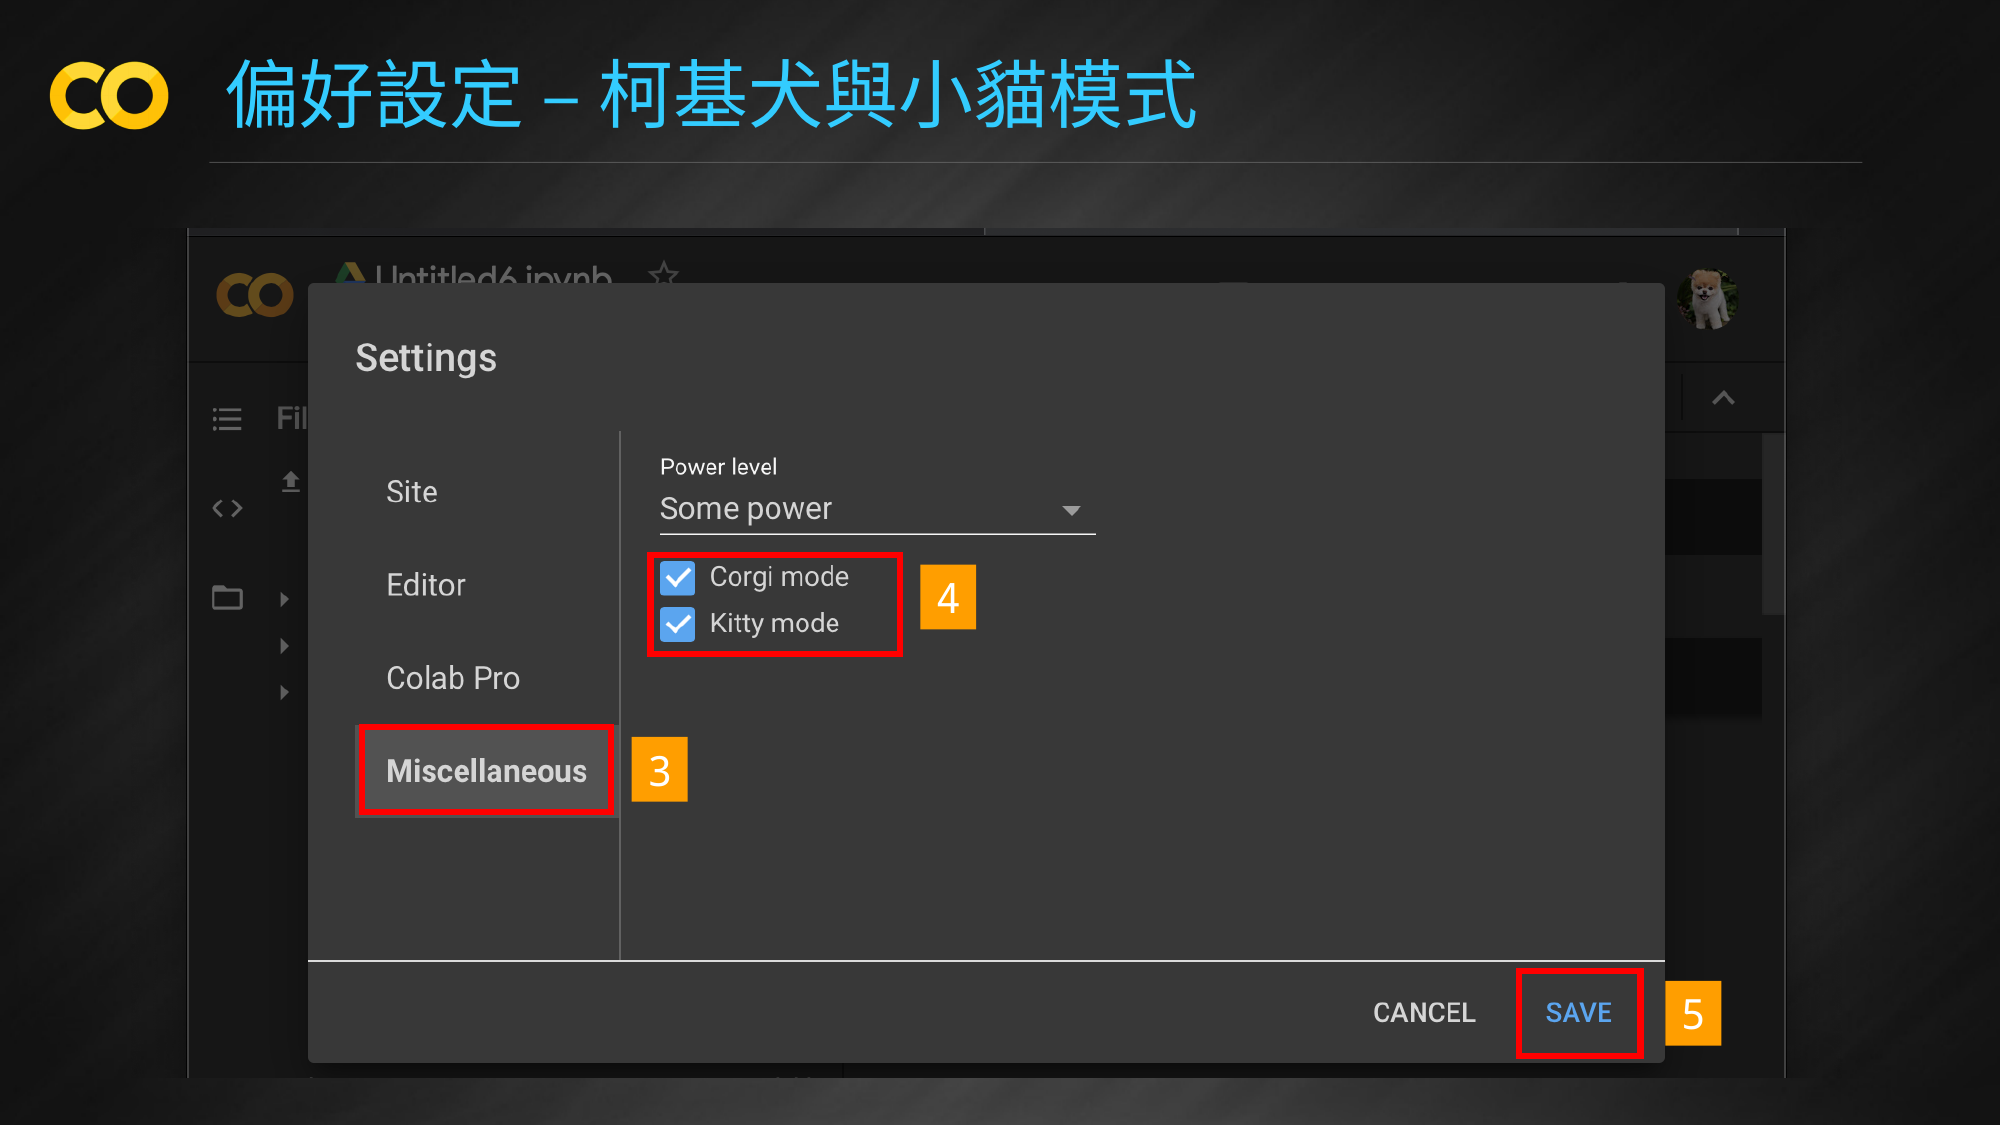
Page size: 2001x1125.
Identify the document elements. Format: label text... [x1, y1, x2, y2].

picture [0, 0, 2000, 1125]
title 偏好設定 – 柯基犬與小貓模式 [209, 47, 1863, 149]
